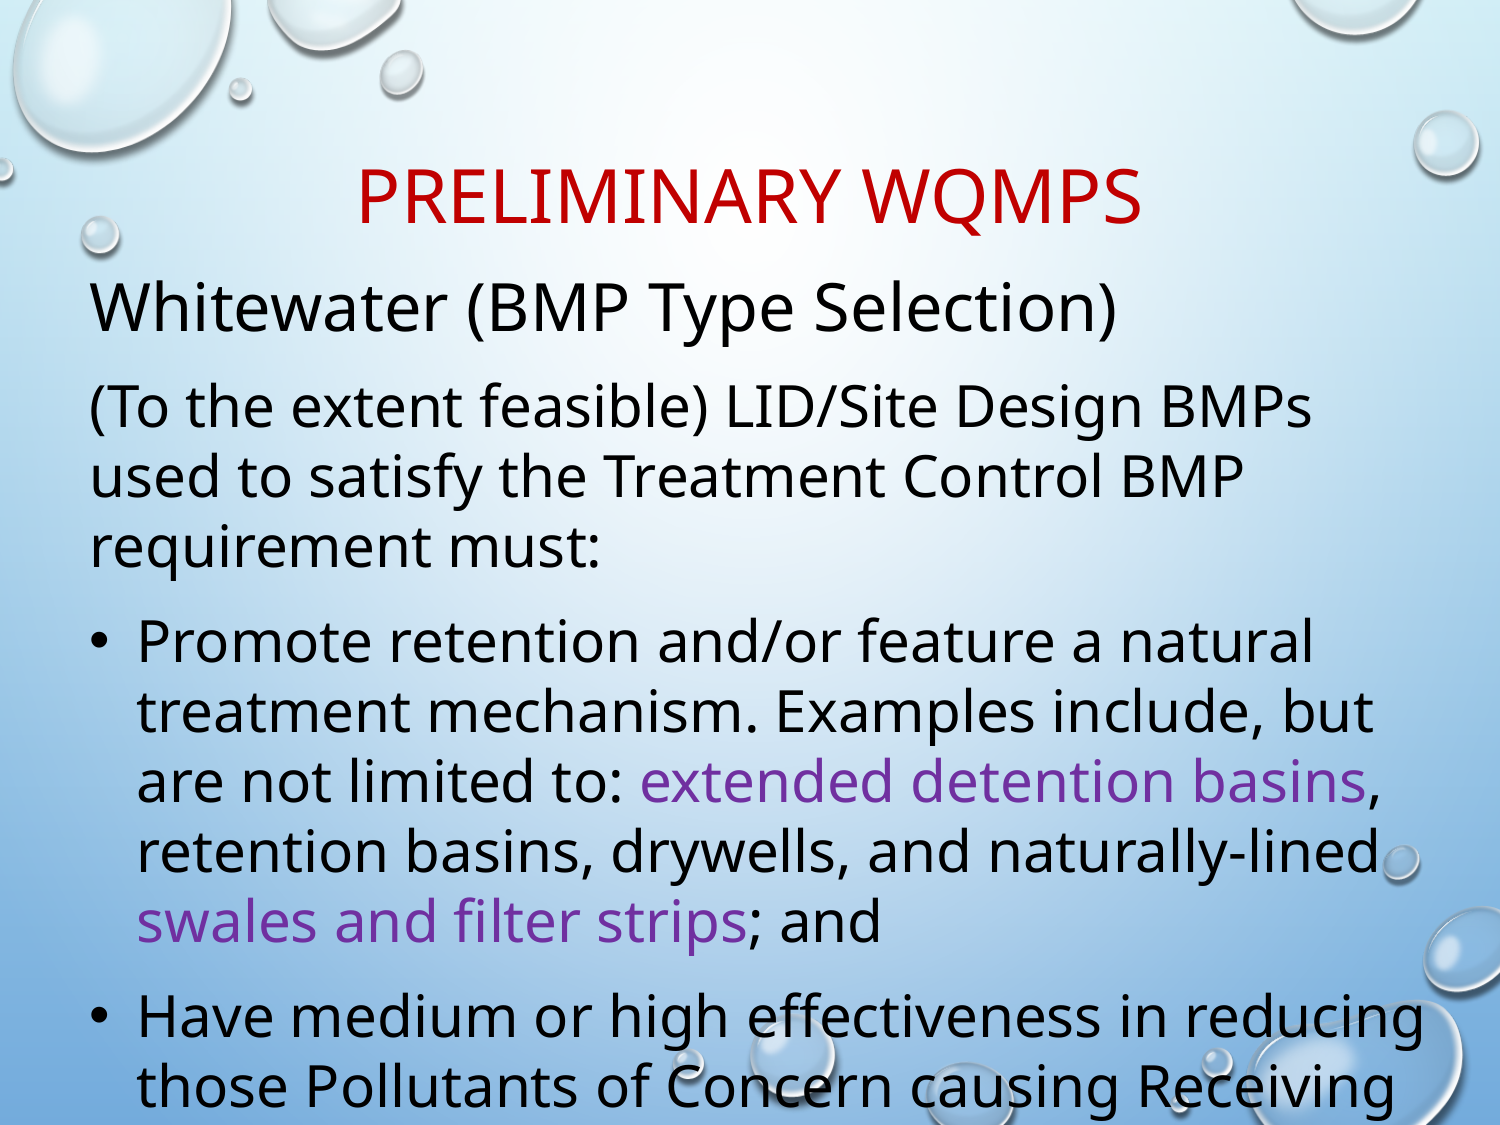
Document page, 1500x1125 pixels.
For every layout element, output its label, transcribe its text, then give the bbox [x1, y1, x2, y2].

picture [0, 0, 1500, 1125]
text_box Whitewater (BMP Type Selection) (To the extent feasible) LID/Site Design BMPs used to satisfy the Treatment Control BMP requirement must: Promote retention and/or feature a natural treatment mechanism. Examples include, but are not limited to: extended detention basins, retention basins, drywells, and naturally-lined swales and filter strips; and Have medium or high effectiveness in reducing those Pollutants of Concern causing Receiving Water impairment. [75, 257, 1463, 1125]
title Preliminary WQMPs [112, 112, 1388, 249]
text_box [24, 249, 1463, 1088]
